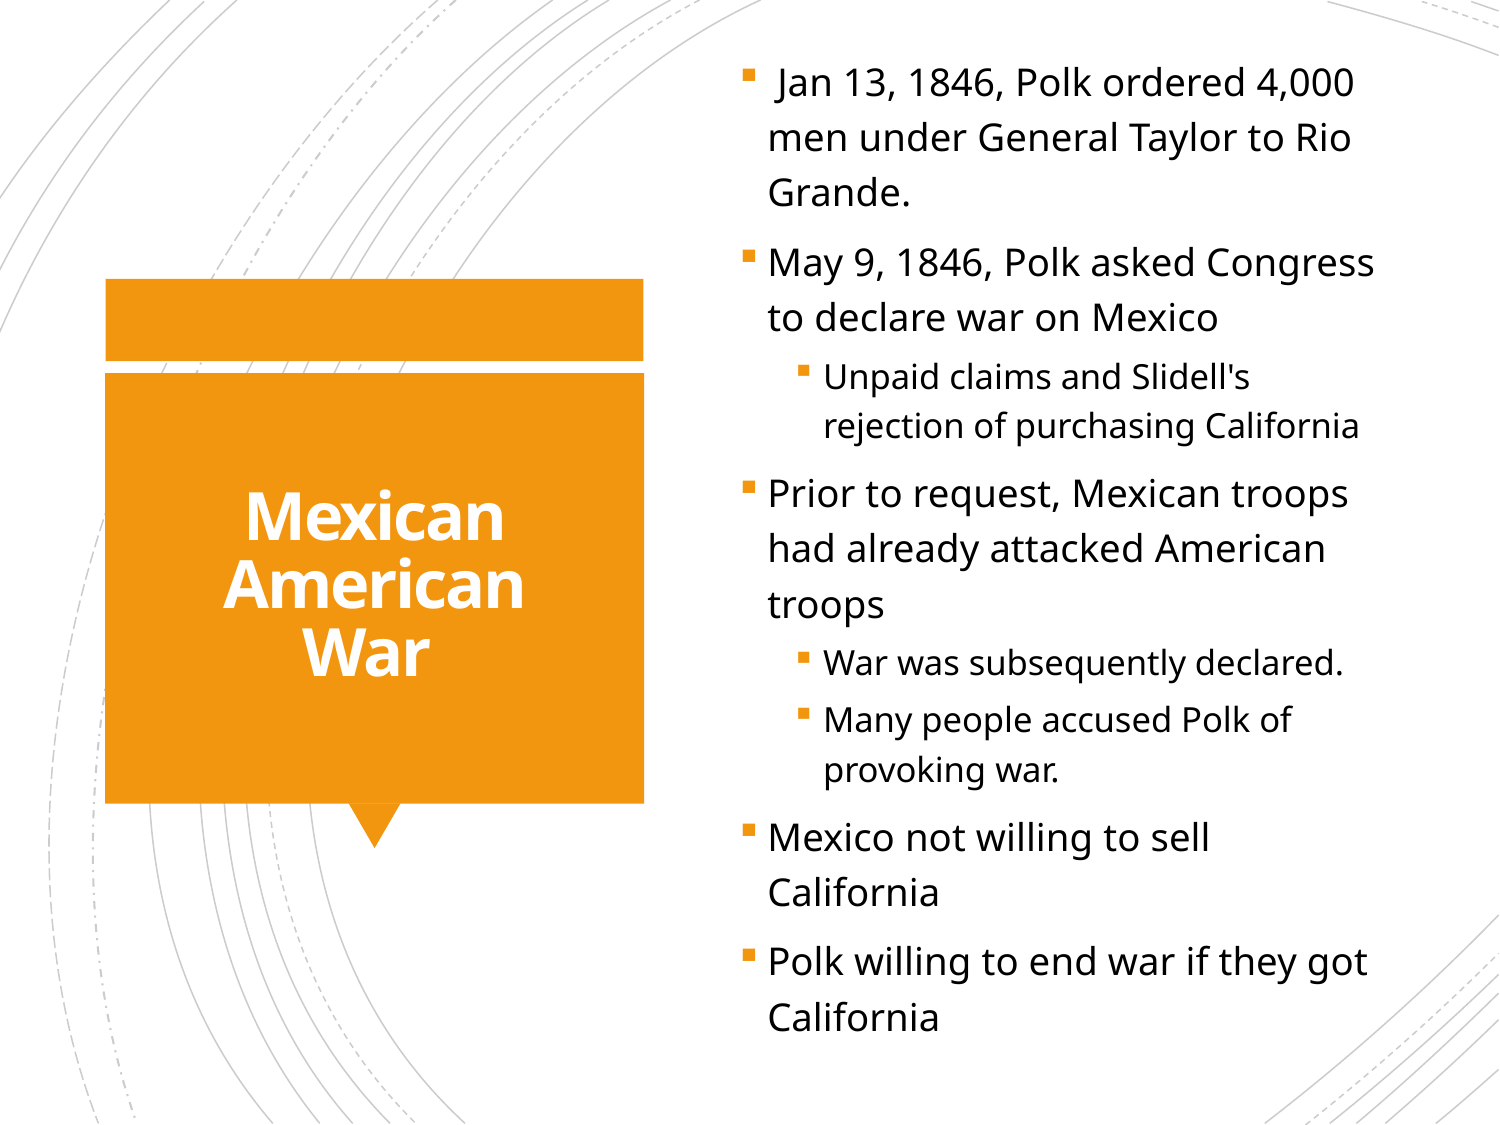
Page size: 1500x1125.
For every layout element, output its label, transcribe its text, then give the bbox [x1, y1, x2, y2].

title Mexican American War [118, 385, 630, 790]
list Jan 13, 1846, Polk ordered 4,000 men under General Taylor to Rio Grande. May 9, 1846, Polk asked Congress to declare war on Mexico Unpaid claims and Slidell's rejection of purchasing California Prior to request, Mexican troops had already attacked American troops War was subsequently declared. Many people accused Polk of provoking war. Mexico not willing to sell California Polk willing to end war if they got California [724, 16, 1396, 1072]
